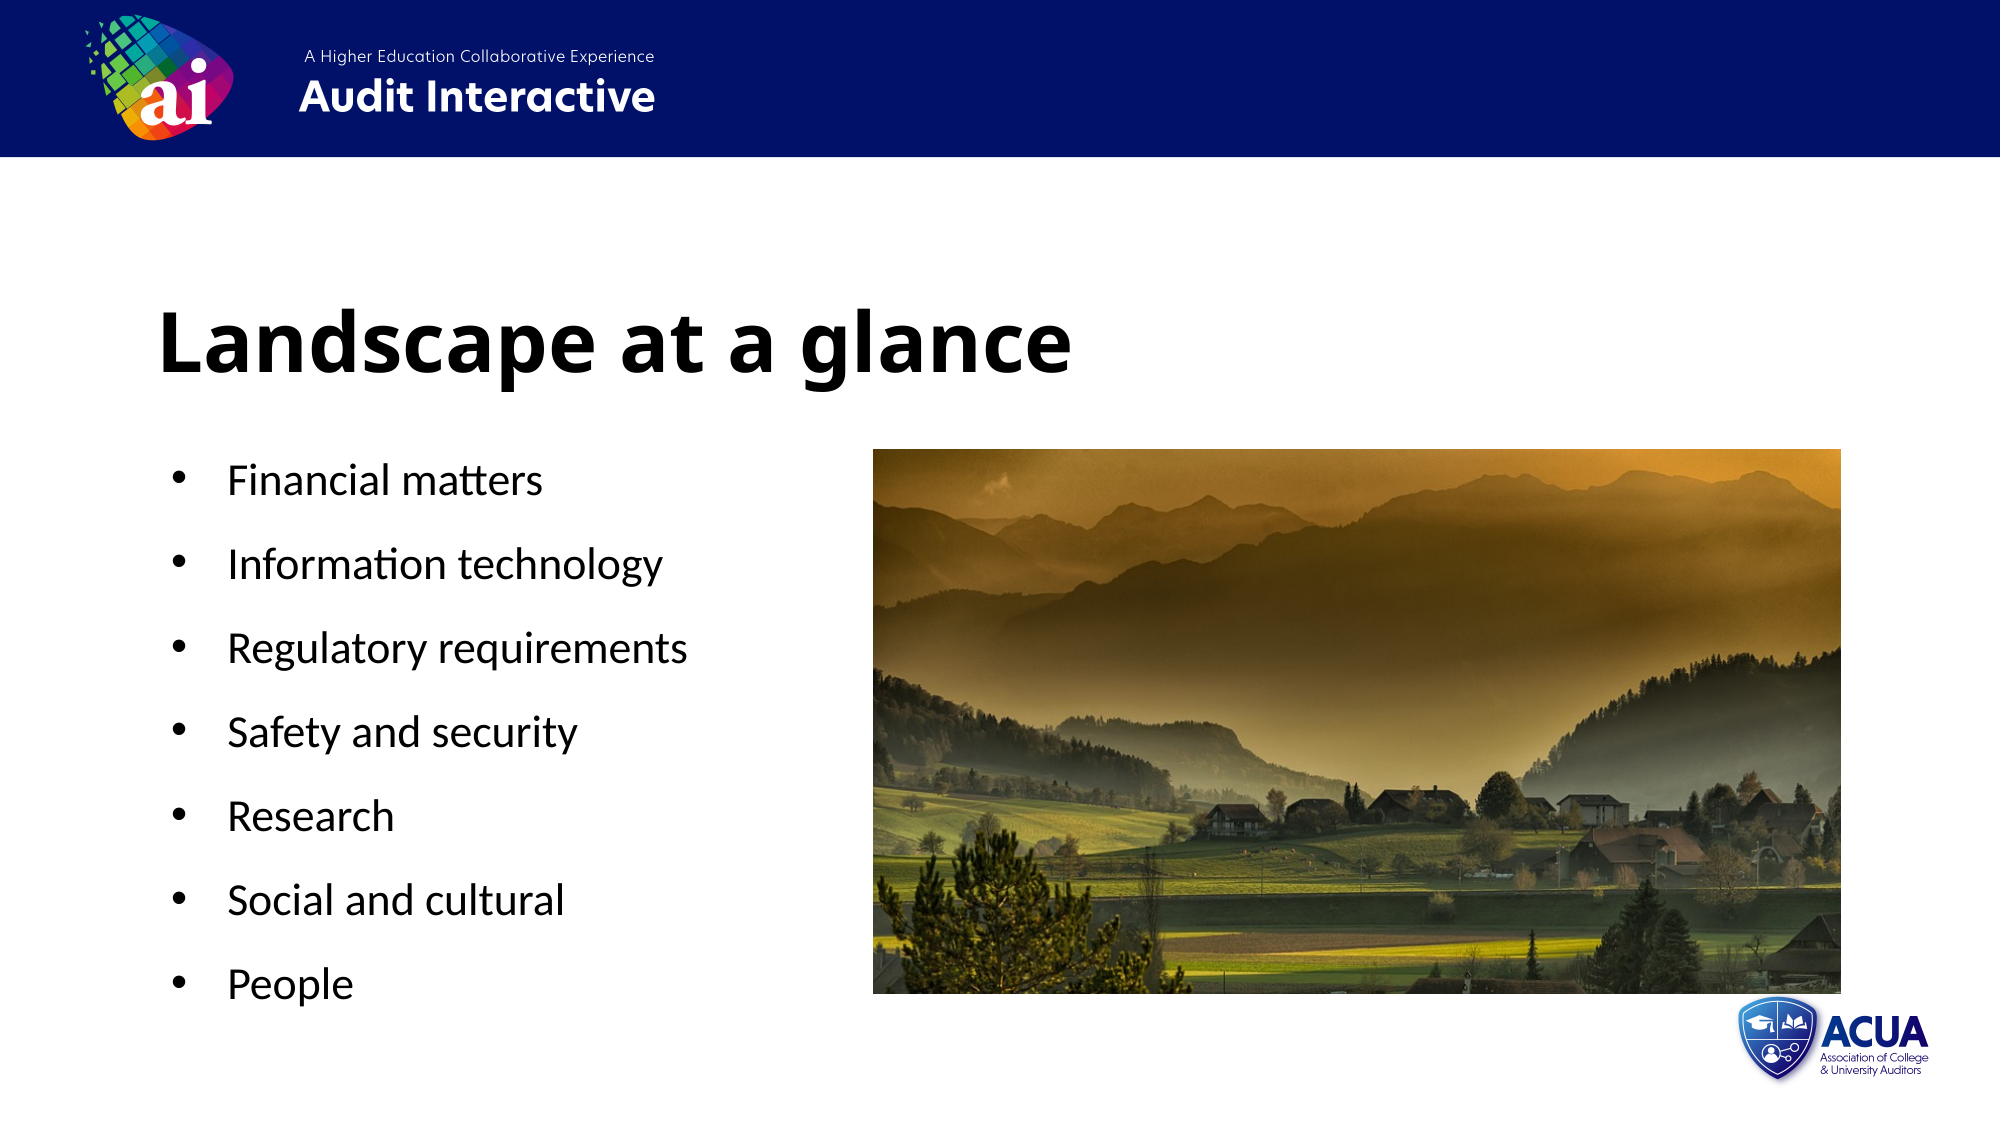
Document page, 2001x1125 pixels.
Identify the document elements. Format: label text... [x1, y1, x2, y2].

text_box Landscape at a glance [141, 293, 1867, 437]
picture [0, 0, 2000, 1125]
text_box Financial matters Information technology Regulatory requirements Safety and security Research Social and cultural People [155, 441, 1881, 1040]
